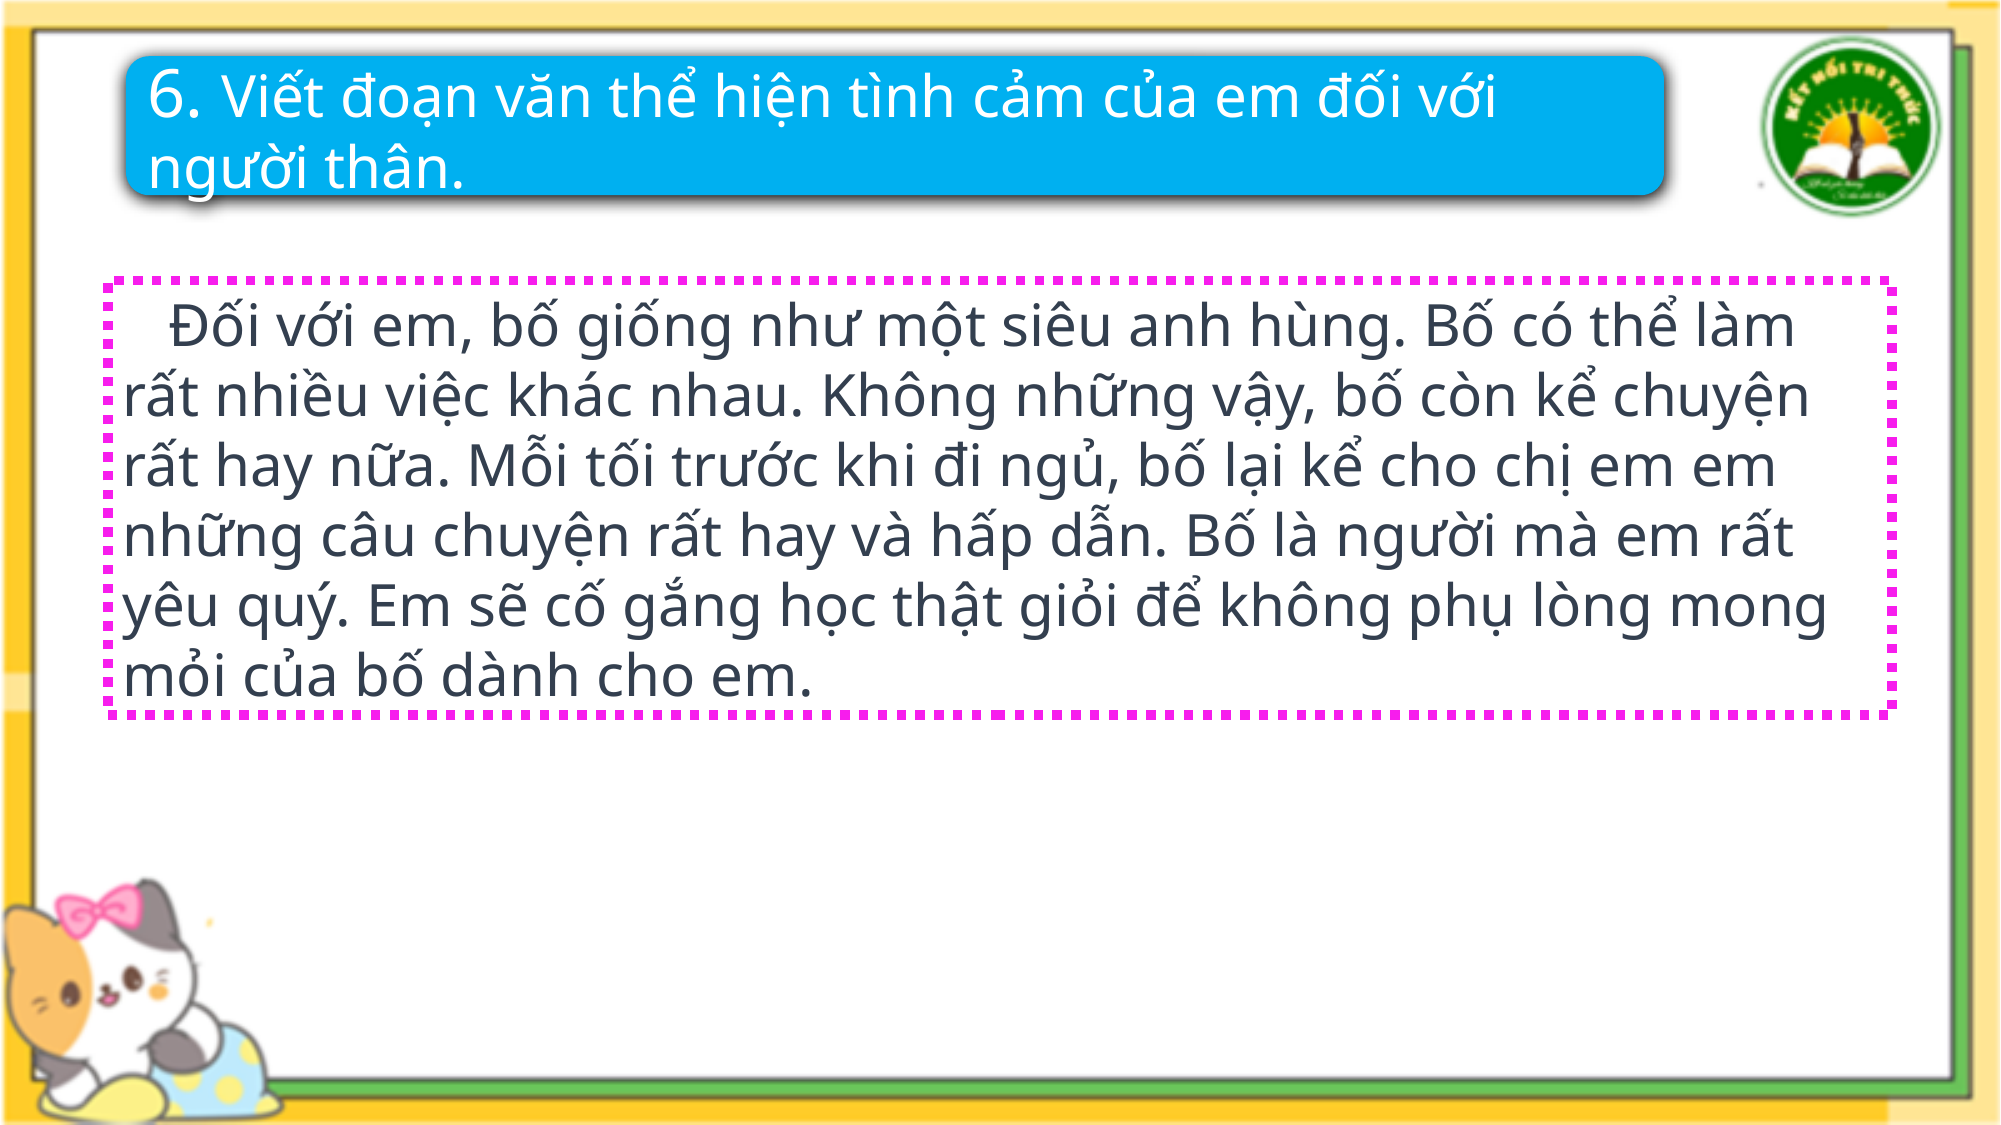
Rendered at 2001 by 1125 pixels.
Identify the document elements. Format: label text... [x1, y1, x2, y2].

picture [0, 0, 2001, 1125]
text_box Đối với em, bố giống như một siêu anh hùng. Bố có thể làm rất nhiều việc khác nhau. Không những vậy, bố còn kể chuyện rất hay nữa. Mỗi tối trước khi đi ngủ, bố lại kể cho chị em em những câu chuyện rất hay và hấp dẫn. Bố là người mà em rất yêu quý. Em sẽ cố gắng học thật giỏi để không phụ lòng mong mỏi của bố dành cho em. [107, 280, 1892, 715]
text_box 6. Viết đoạn văn thể hiện tình cảm của em đối với người thân. [124, 55, 1666, 197]
